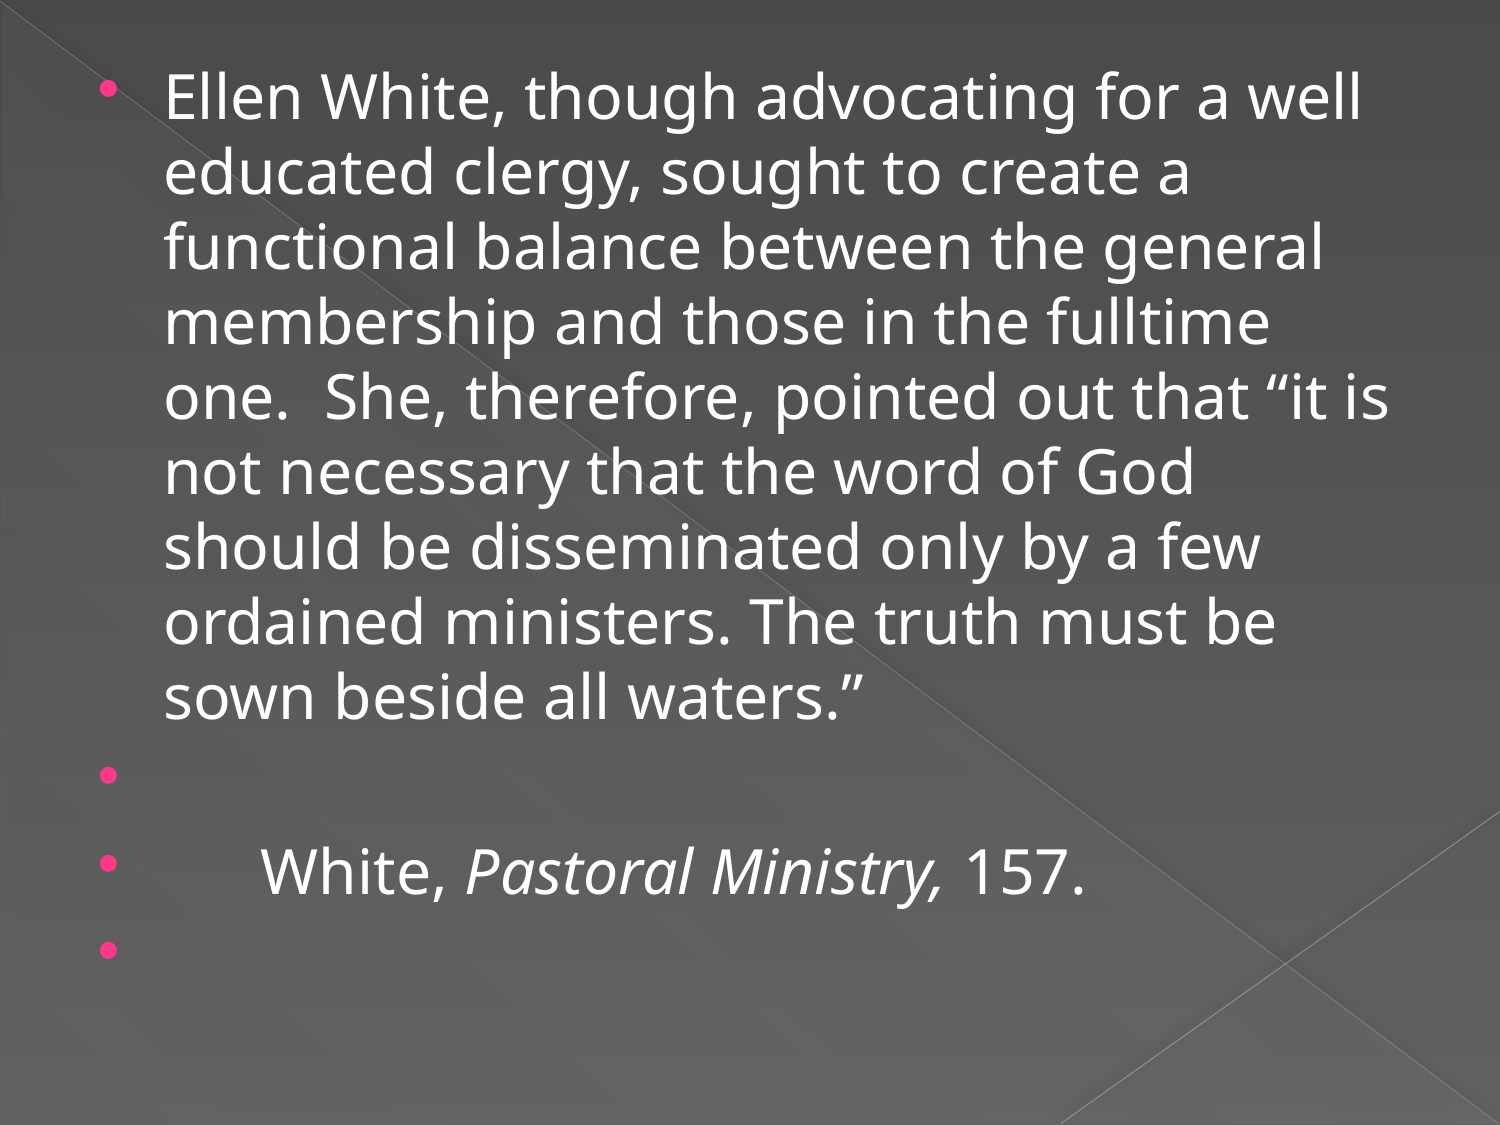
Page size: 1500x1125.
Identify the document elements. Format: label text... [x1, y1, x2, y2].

list Ellen White, though advocating for a well educated clergy, sought to create a functional balance between the general membership and those in the fulltime one. She, therefore, pointed out that “it is not necessary that the word of God should be disseminated only by a few ordained ministers. The truth must be sown beside all waters.” White, Pastoral Ministry, 157. [75, 50, 1425, 1059]
